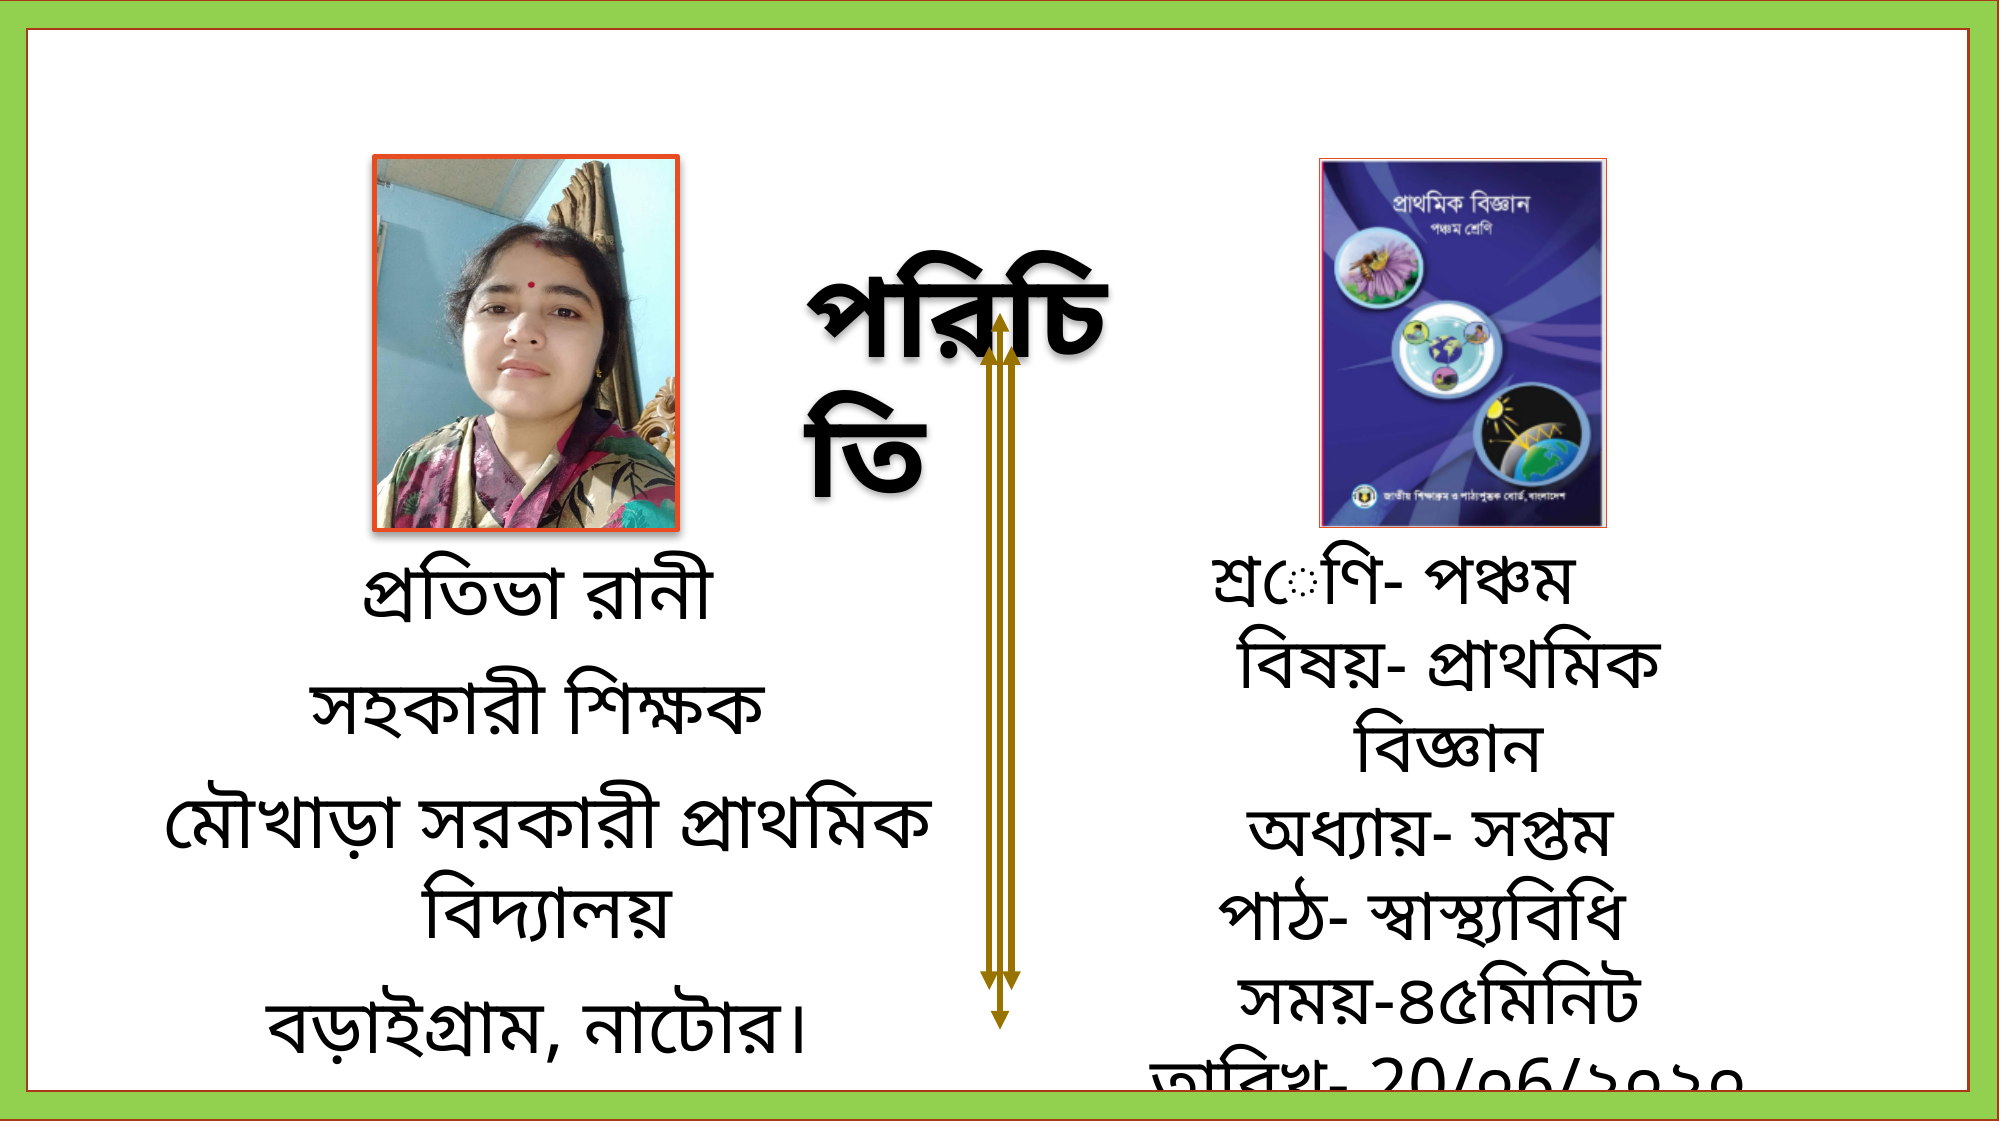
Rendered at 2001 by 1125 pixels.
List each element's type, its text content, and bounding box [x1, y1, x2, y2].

text_box পরিচিতি [790, 93, 1194, 521]
picture [1319, 158, 1607, 528]
picture [376, 158, 676, 528]
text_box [99, 521, 966, 1030]
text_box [966, 494, 1775, 1057]
text_box [0, 0, 1999, 1121]
